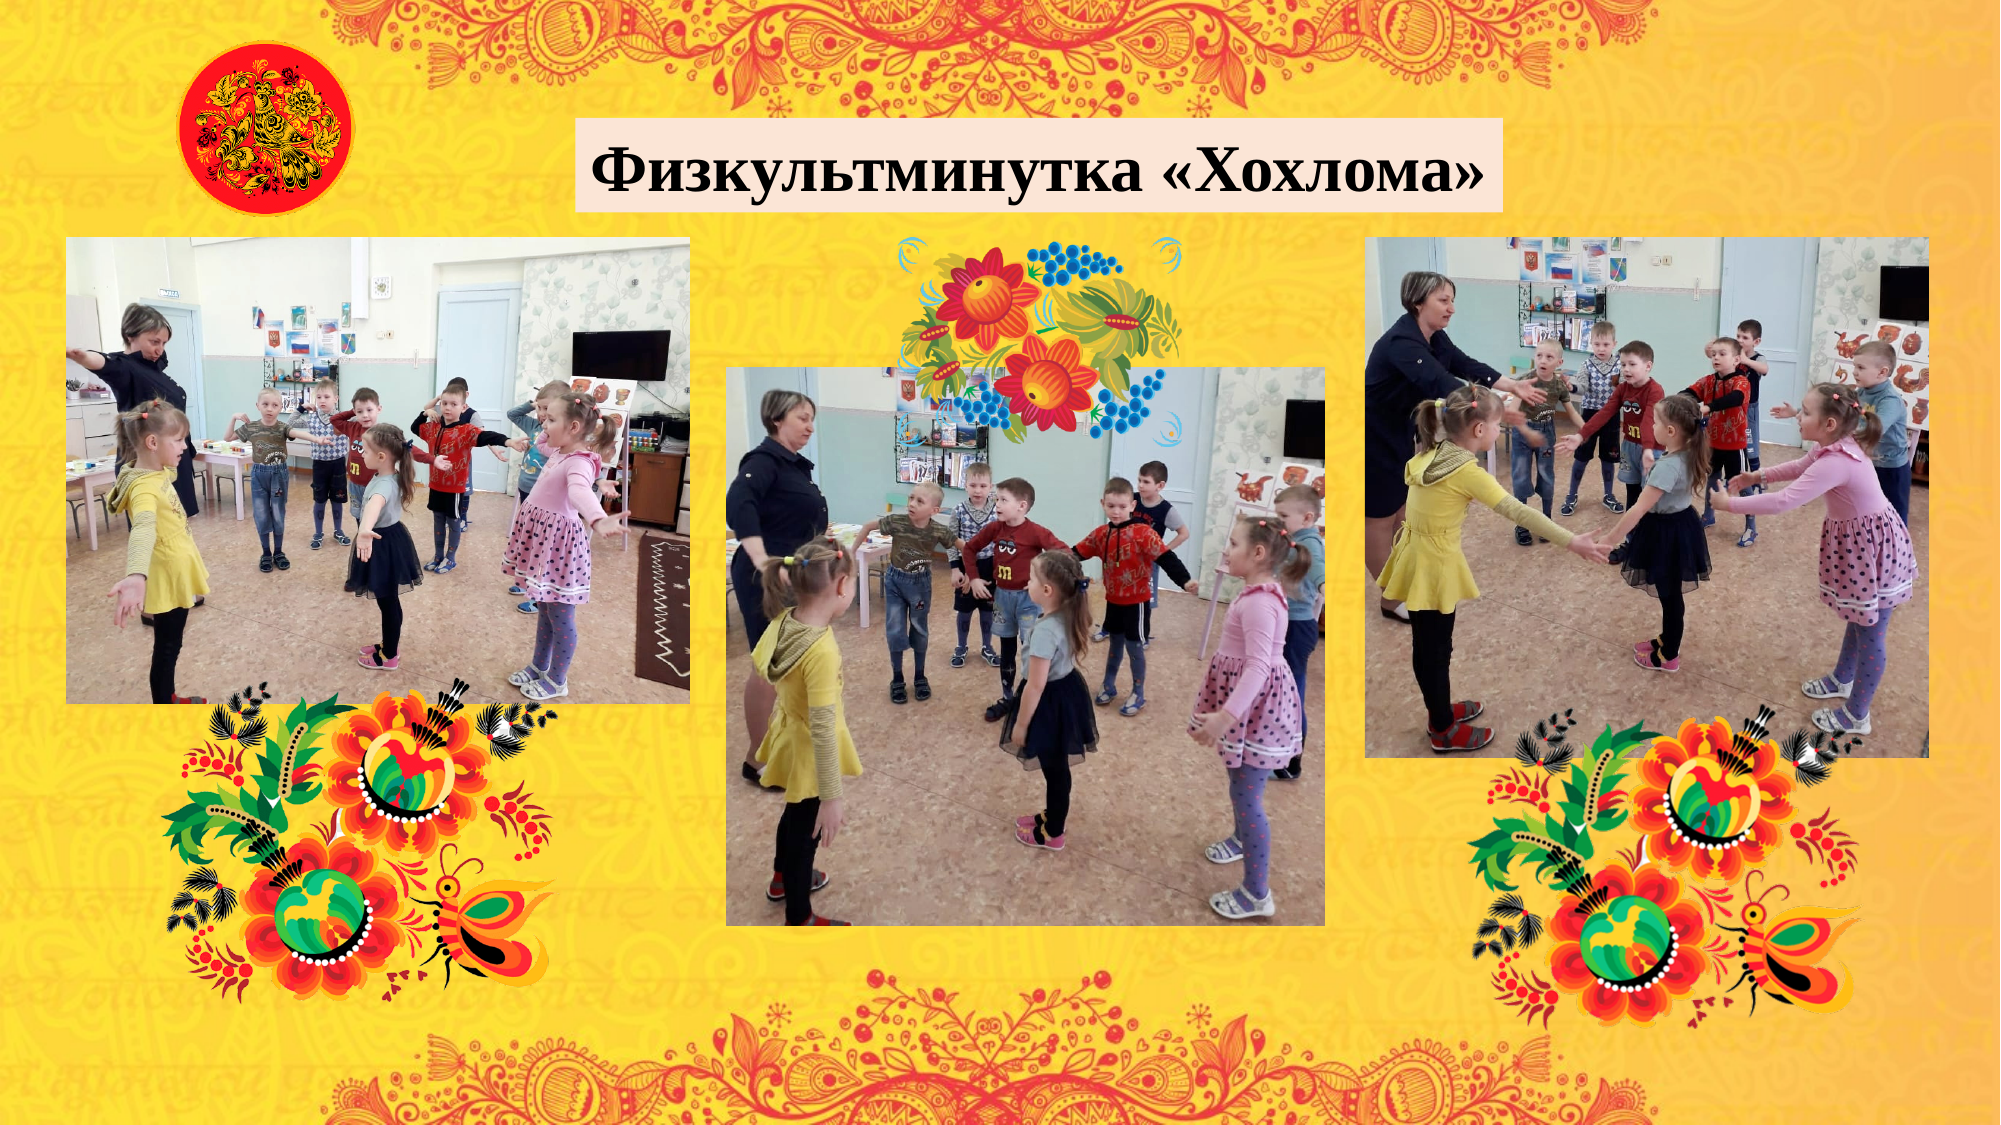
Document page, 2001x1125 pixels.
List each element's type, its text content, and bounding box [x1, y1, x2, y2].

picture [726, 237, 1329, 926]
picture [66, 237, 690, 1125]
picture [167, 29, 360, 227]
text_box Физкультминутка «Хохлома» [575, 117, 1503, 213]
picture [1364, 237, 1931, 1125]
